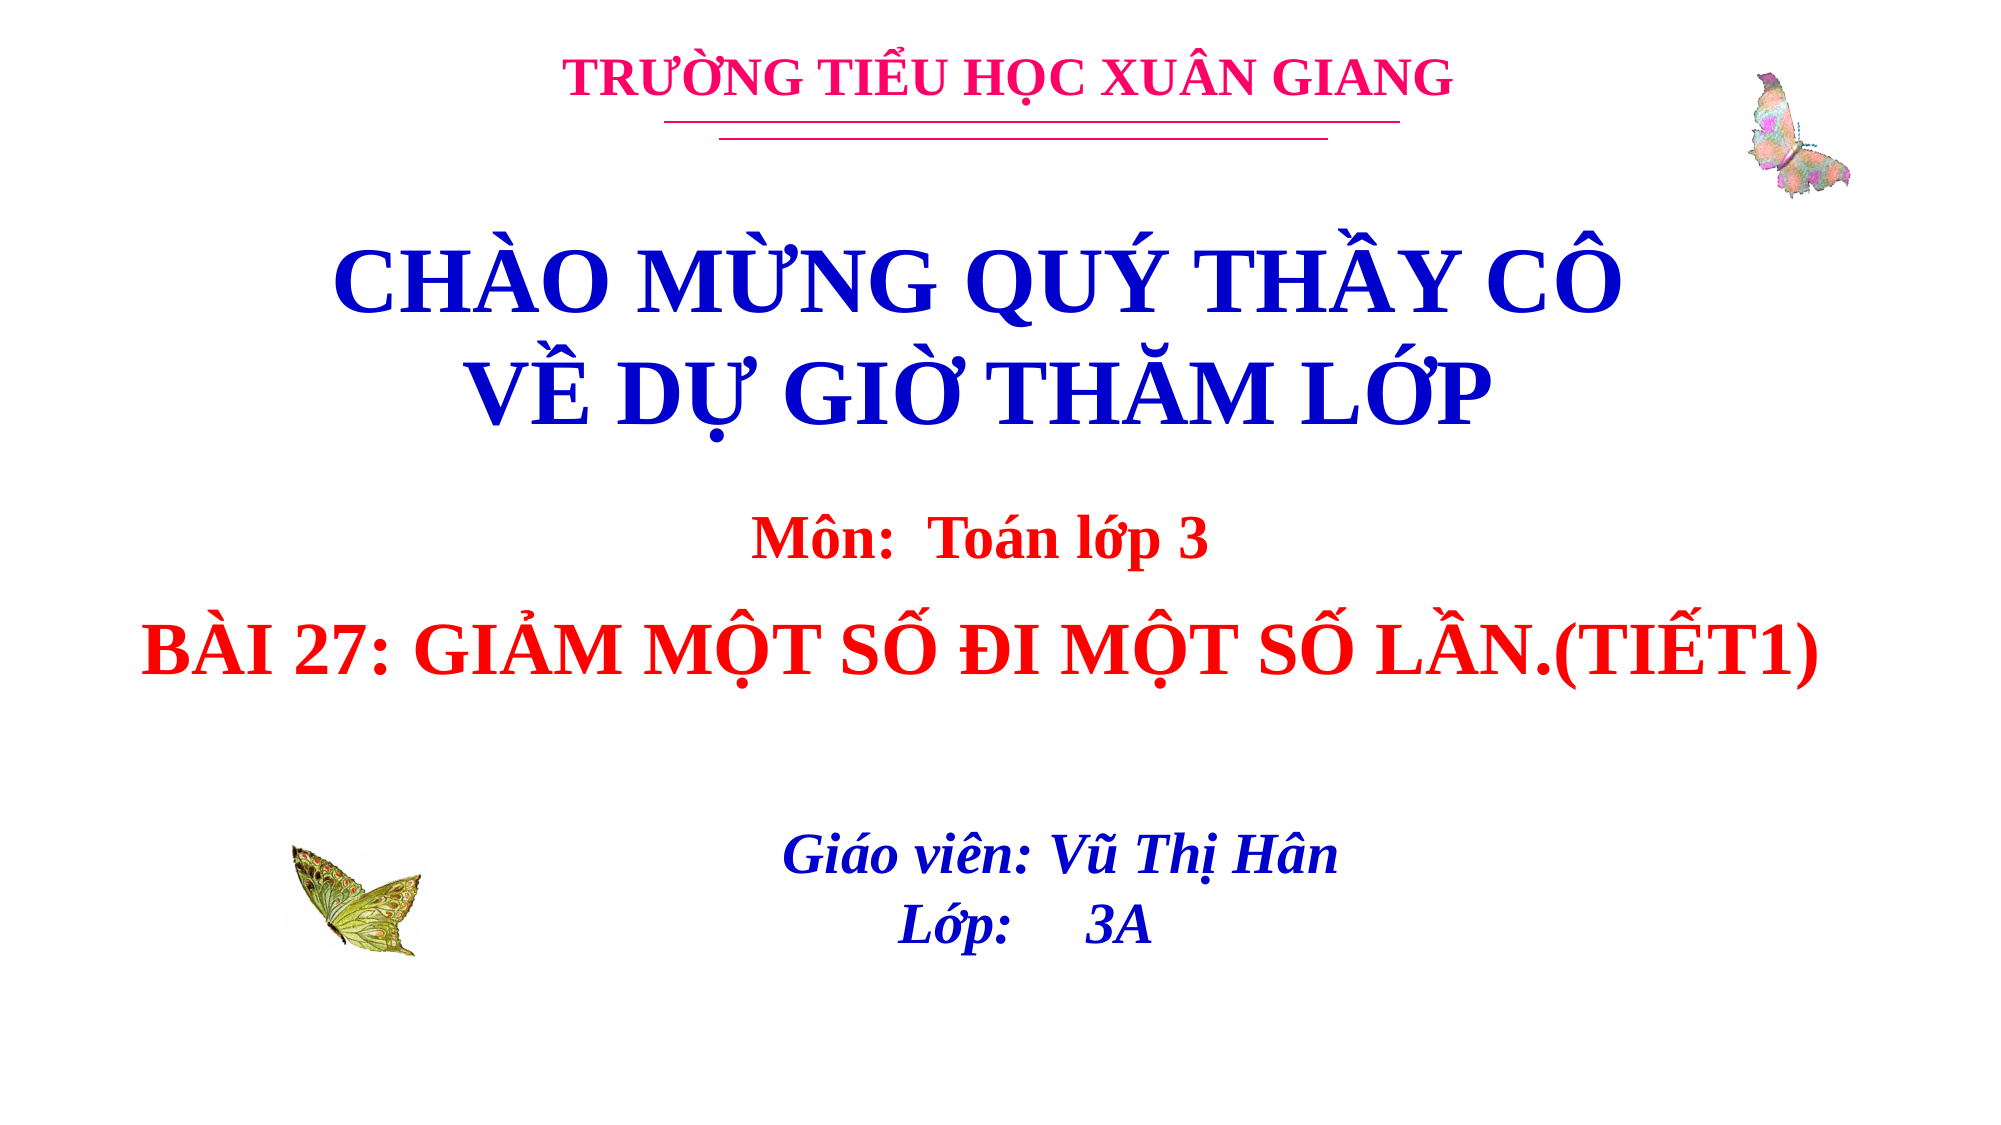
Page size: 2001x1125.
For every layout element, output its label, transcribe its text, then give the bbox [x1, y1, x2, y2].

picture [281, 844, 428, 958]
text_box Môn: Toán lớp 3 BÀI 27: GIẢM MỘT SỐ ĐI MỘT SỐ LẦN.(TIẾT1) [79, 487, 1882, 699]
text_box TRƯỜNG TIỂU HỌC XUÂN GIANG [392, 32, 1627, 116]
picture [1693, 33, 1881, 254]
text_box Giáo viên: Vũ Thị Hân Lớp: 3A [533, 806, 1621, 965]
text_box CHÀO MỪNG QUÝ THẦY CÔ VỀ DỰ GIỜ THĂM LỚP [232, 209, 1725, 453]
